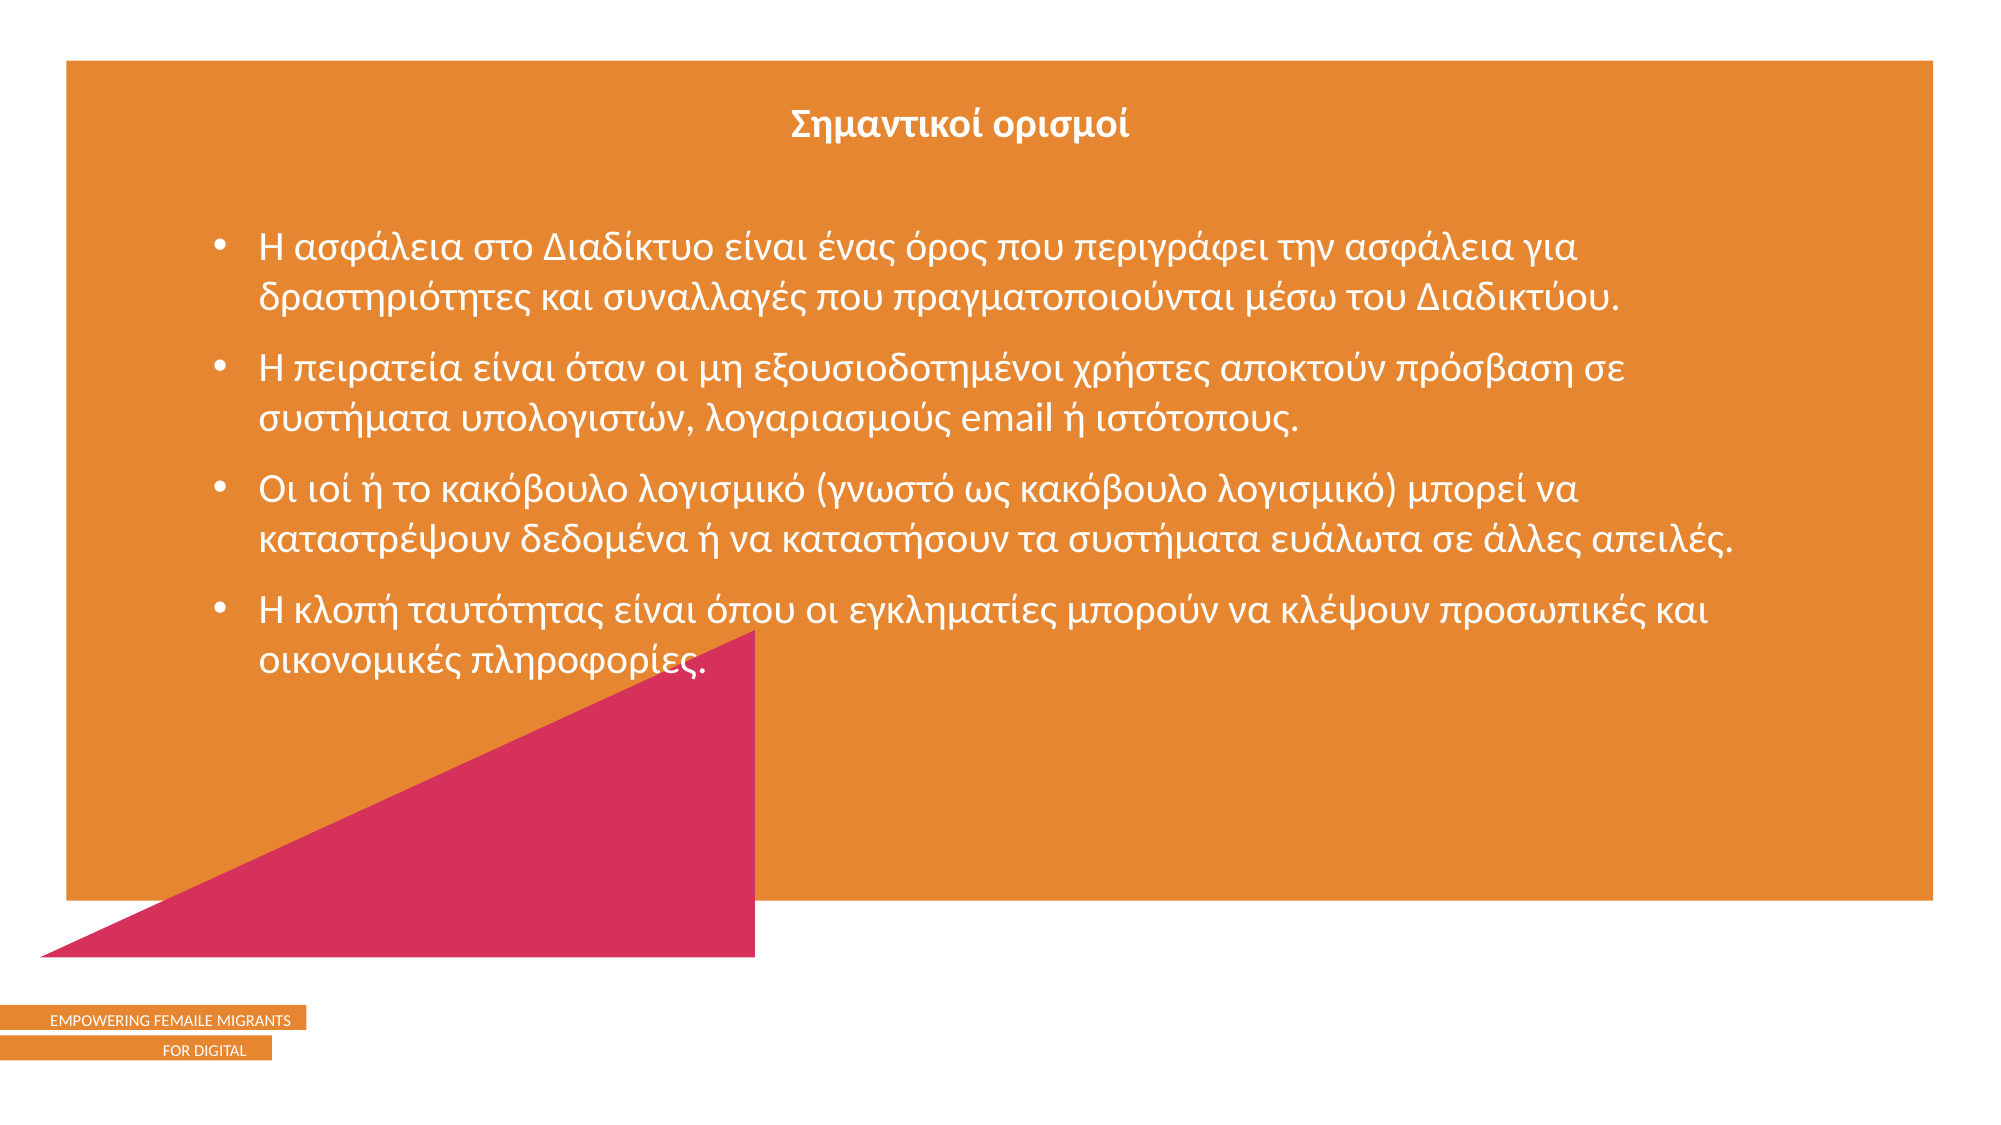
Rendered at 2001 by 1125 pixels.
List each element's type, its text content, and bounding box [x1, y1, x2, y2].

text_box Σημαντικοί ορισμοί [208, 88, 1713, 204]
text_box Η ασφάλεια στο Διαδίκτυο είναι ένας όρος που περιγράφει την ασφάλεια για δραστηριότητες και συναλλαγές που πραγματοποιούνται μέσω του Διαδικτύου. Η πειρατεία είναι όταν οι μη εξουσιοδοτημένοι χρήστες αποκτούν πρόσβαση σε συστήματα υπολογιστών, λογαριασμούς email ή ιστότοπους. Οι ιοί ή το κακόβουλο λογισμικό (γνωστό ως κακόβουλο λογισμικό) μπορεί να καταστρέψουν δεδομένα ή να καταστήσουν τα συστήματα ευάλωτα σε άλλες απειλές. Η κλοπή ταυτότητας είναι όπου οι εγκληματίες μπορούν να κλέψουν προσωπικές και οικονομικές πληροφορίες. [198, 211, 1802, 826]
